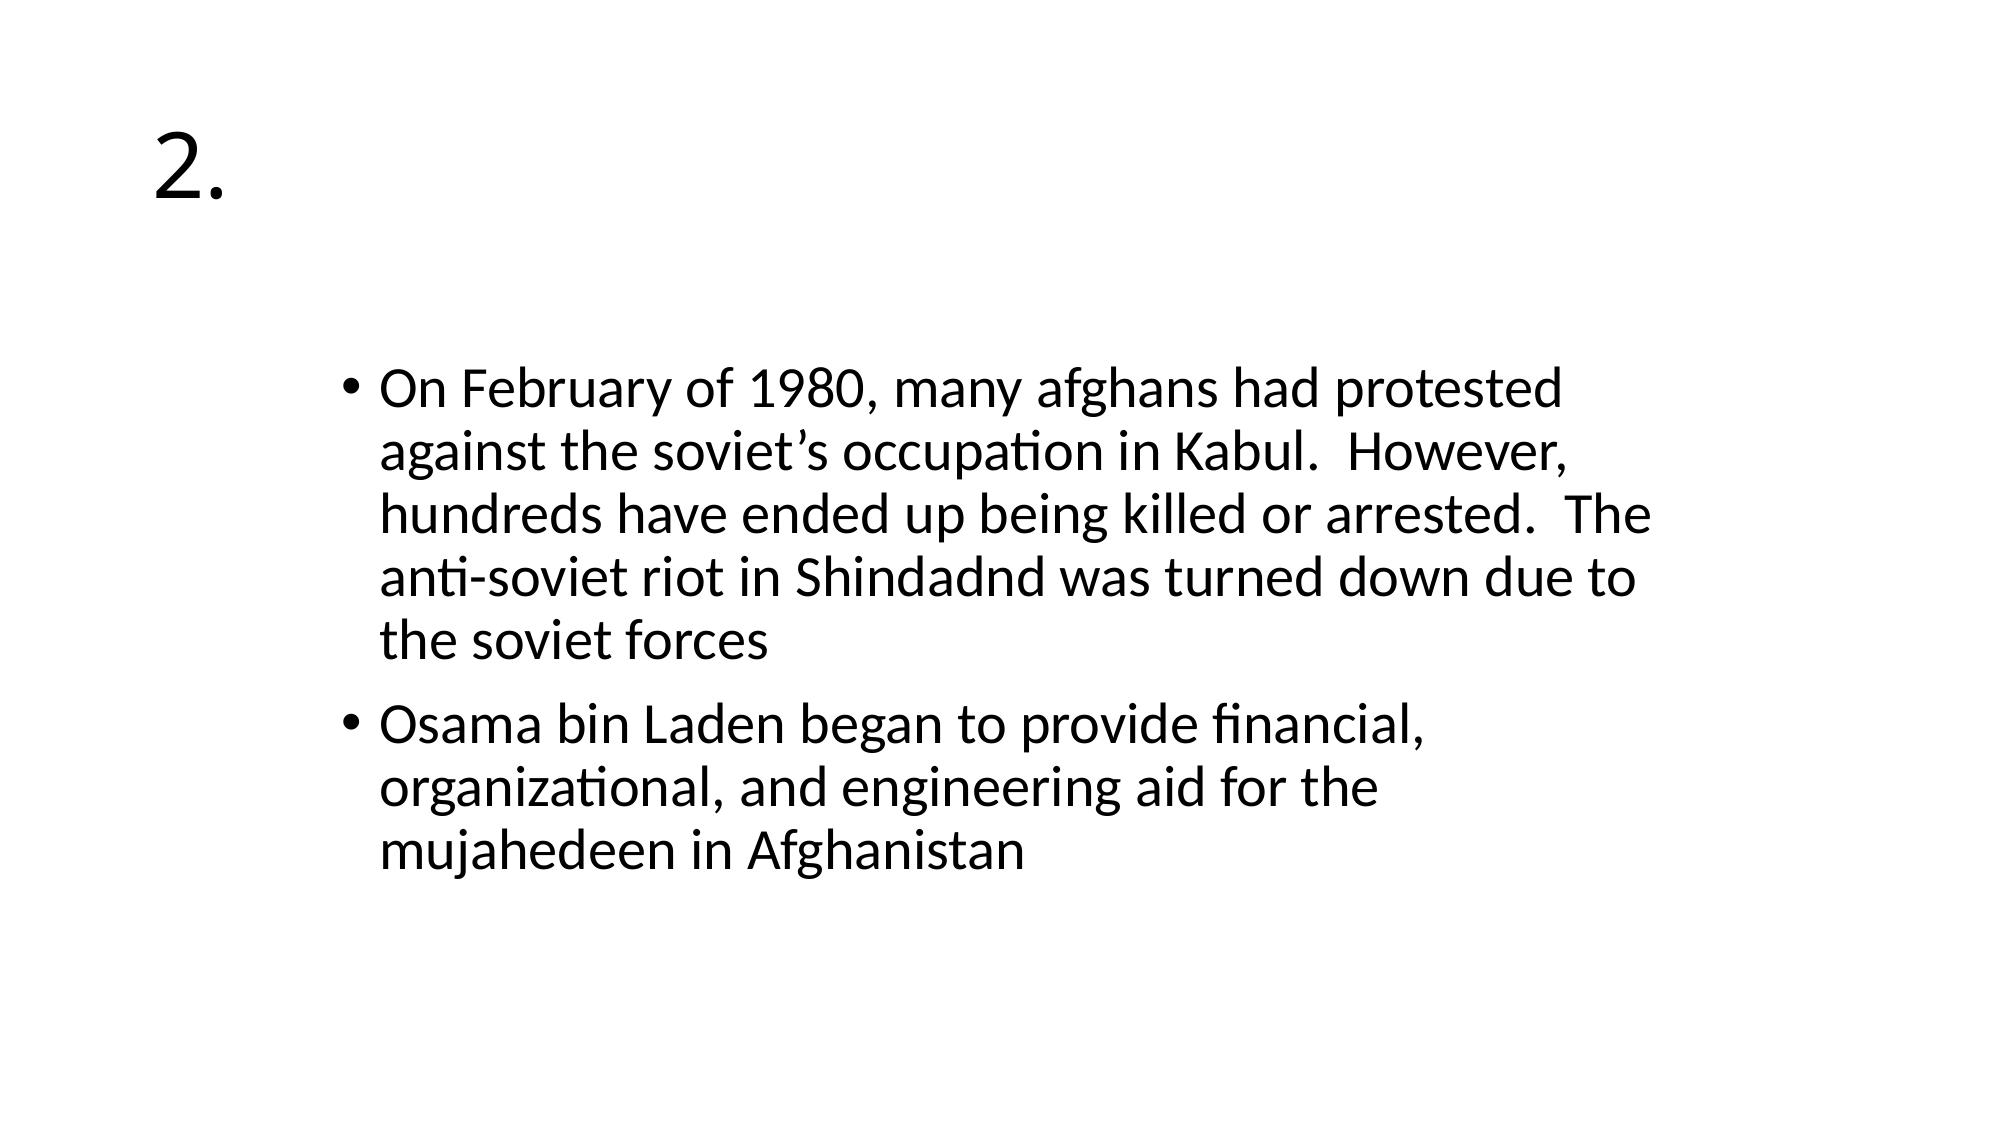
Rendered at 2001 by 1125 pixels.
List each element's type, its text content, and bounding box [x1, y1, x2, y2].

list On February of 1980, many afghans had protested against the soviet’s occupation in Kabul. However, hundreds have ended up being killed or arrested. The anti-soviet riot in Shindadnd was turned down due to the soviet forces Osama bin Laden began to provide financial, organizational, and engineering aid for the mujahedeen in Afghanistan [326, 350, 1677, 1093]
title 2. [137, 59, 1863, 278]
